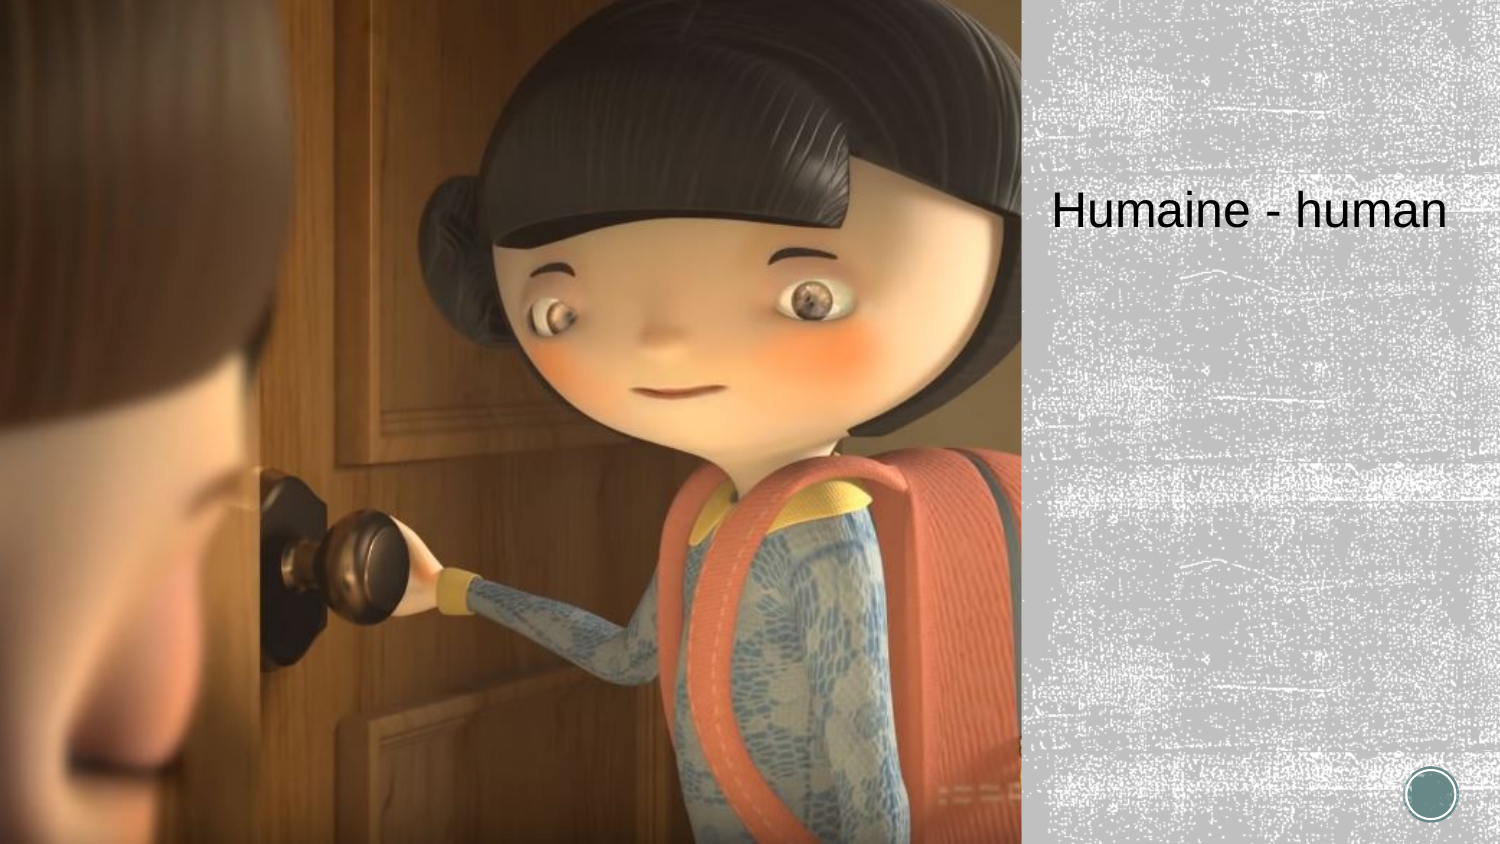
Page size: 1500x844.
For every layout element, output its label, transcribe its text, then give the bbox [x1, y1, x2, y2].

picture [1402, 766, 1460, 823]
picture [0, 0, 1022, 844]
text_box Humaine - human [1036, 169, 1500, 245]
